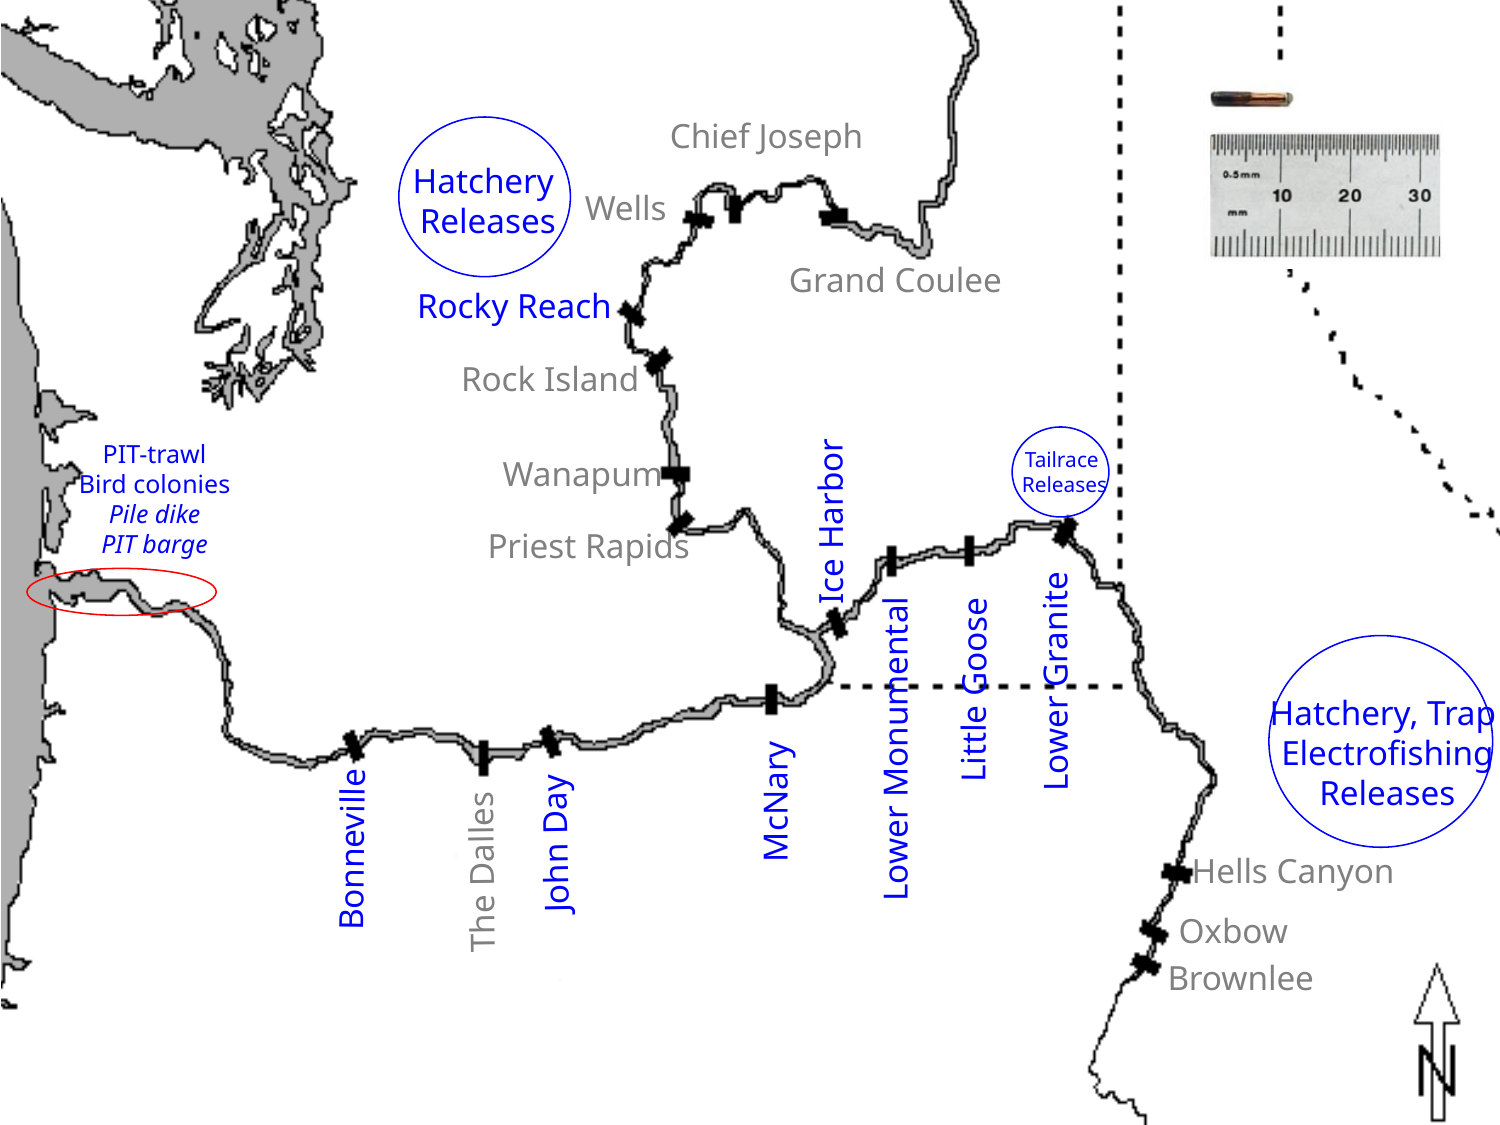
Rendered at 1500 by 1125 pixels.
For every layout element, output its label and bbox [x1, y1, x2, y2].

text_box [398, 116, 572, 277]
text_box [1, 0, 1500, 1125]
text_box [1008, 426, 1121, 518]
text_box [1264, 635, 1500, 848]
picture [1197, 67, 1448, 270]
